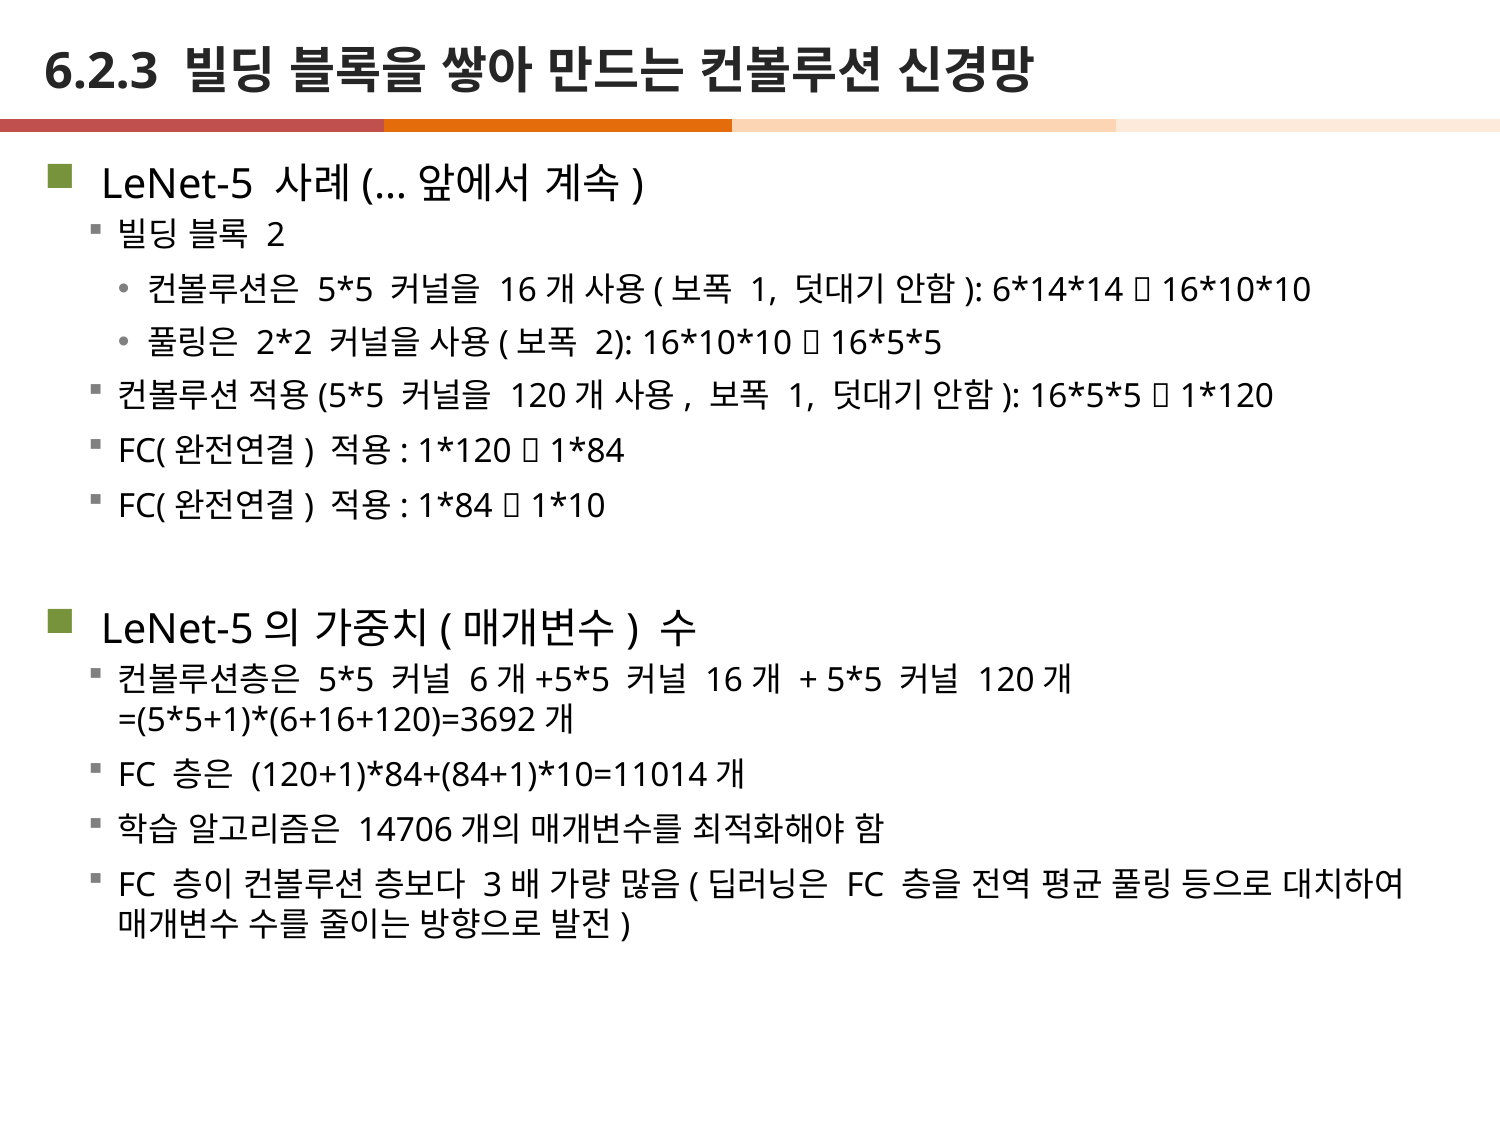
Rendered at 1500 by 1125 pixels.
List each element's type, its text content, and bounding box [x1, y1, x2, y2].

title 6.2.3 빌딩 블록을 쌓아 만드는 컨볼루션 신경망 [29, 23, 1270, 114]
list LeNet-5 사례(…앞에서 계속) 빌딩 블록 2 컨볼루션은 5*5 커널을 16개 사용(보폭 1, 덧대기 안함): 6*14*14  16*10*10 풀링은 2*2 커널을 사용(보폭 2): 16*10*10  16*5*5 컨볼루션 적용(5*5 커널을 120개 사용, 보폭 1, 덧대기 안함): 16*5*5  1*120 FC(완전연결) 적용: 1*120  1*84 FC(완전연결) 적용: 1*84  1*10 LeNet-5의 가중치(매개변수) 수 컨볼루션층은 5*5 커널 6개+5*5 커널 16개 + 5*5 커널 120개=(5*5+1)*(6+16+120)=3692개 FC 층은 (120+1)*84+(84+1)*10=11014개 학습 알고리즘은 14706개의 매개변수를 최적화해야 함 FC 층이 컨볼루션 층보다 3배 가량 많음(딥러닝은 FC 층을 전역 평균 풀링 등으로 대치하여 매개변수 수를 줄이는 방향으로 발전) [29, 148, 1471, 1083]
